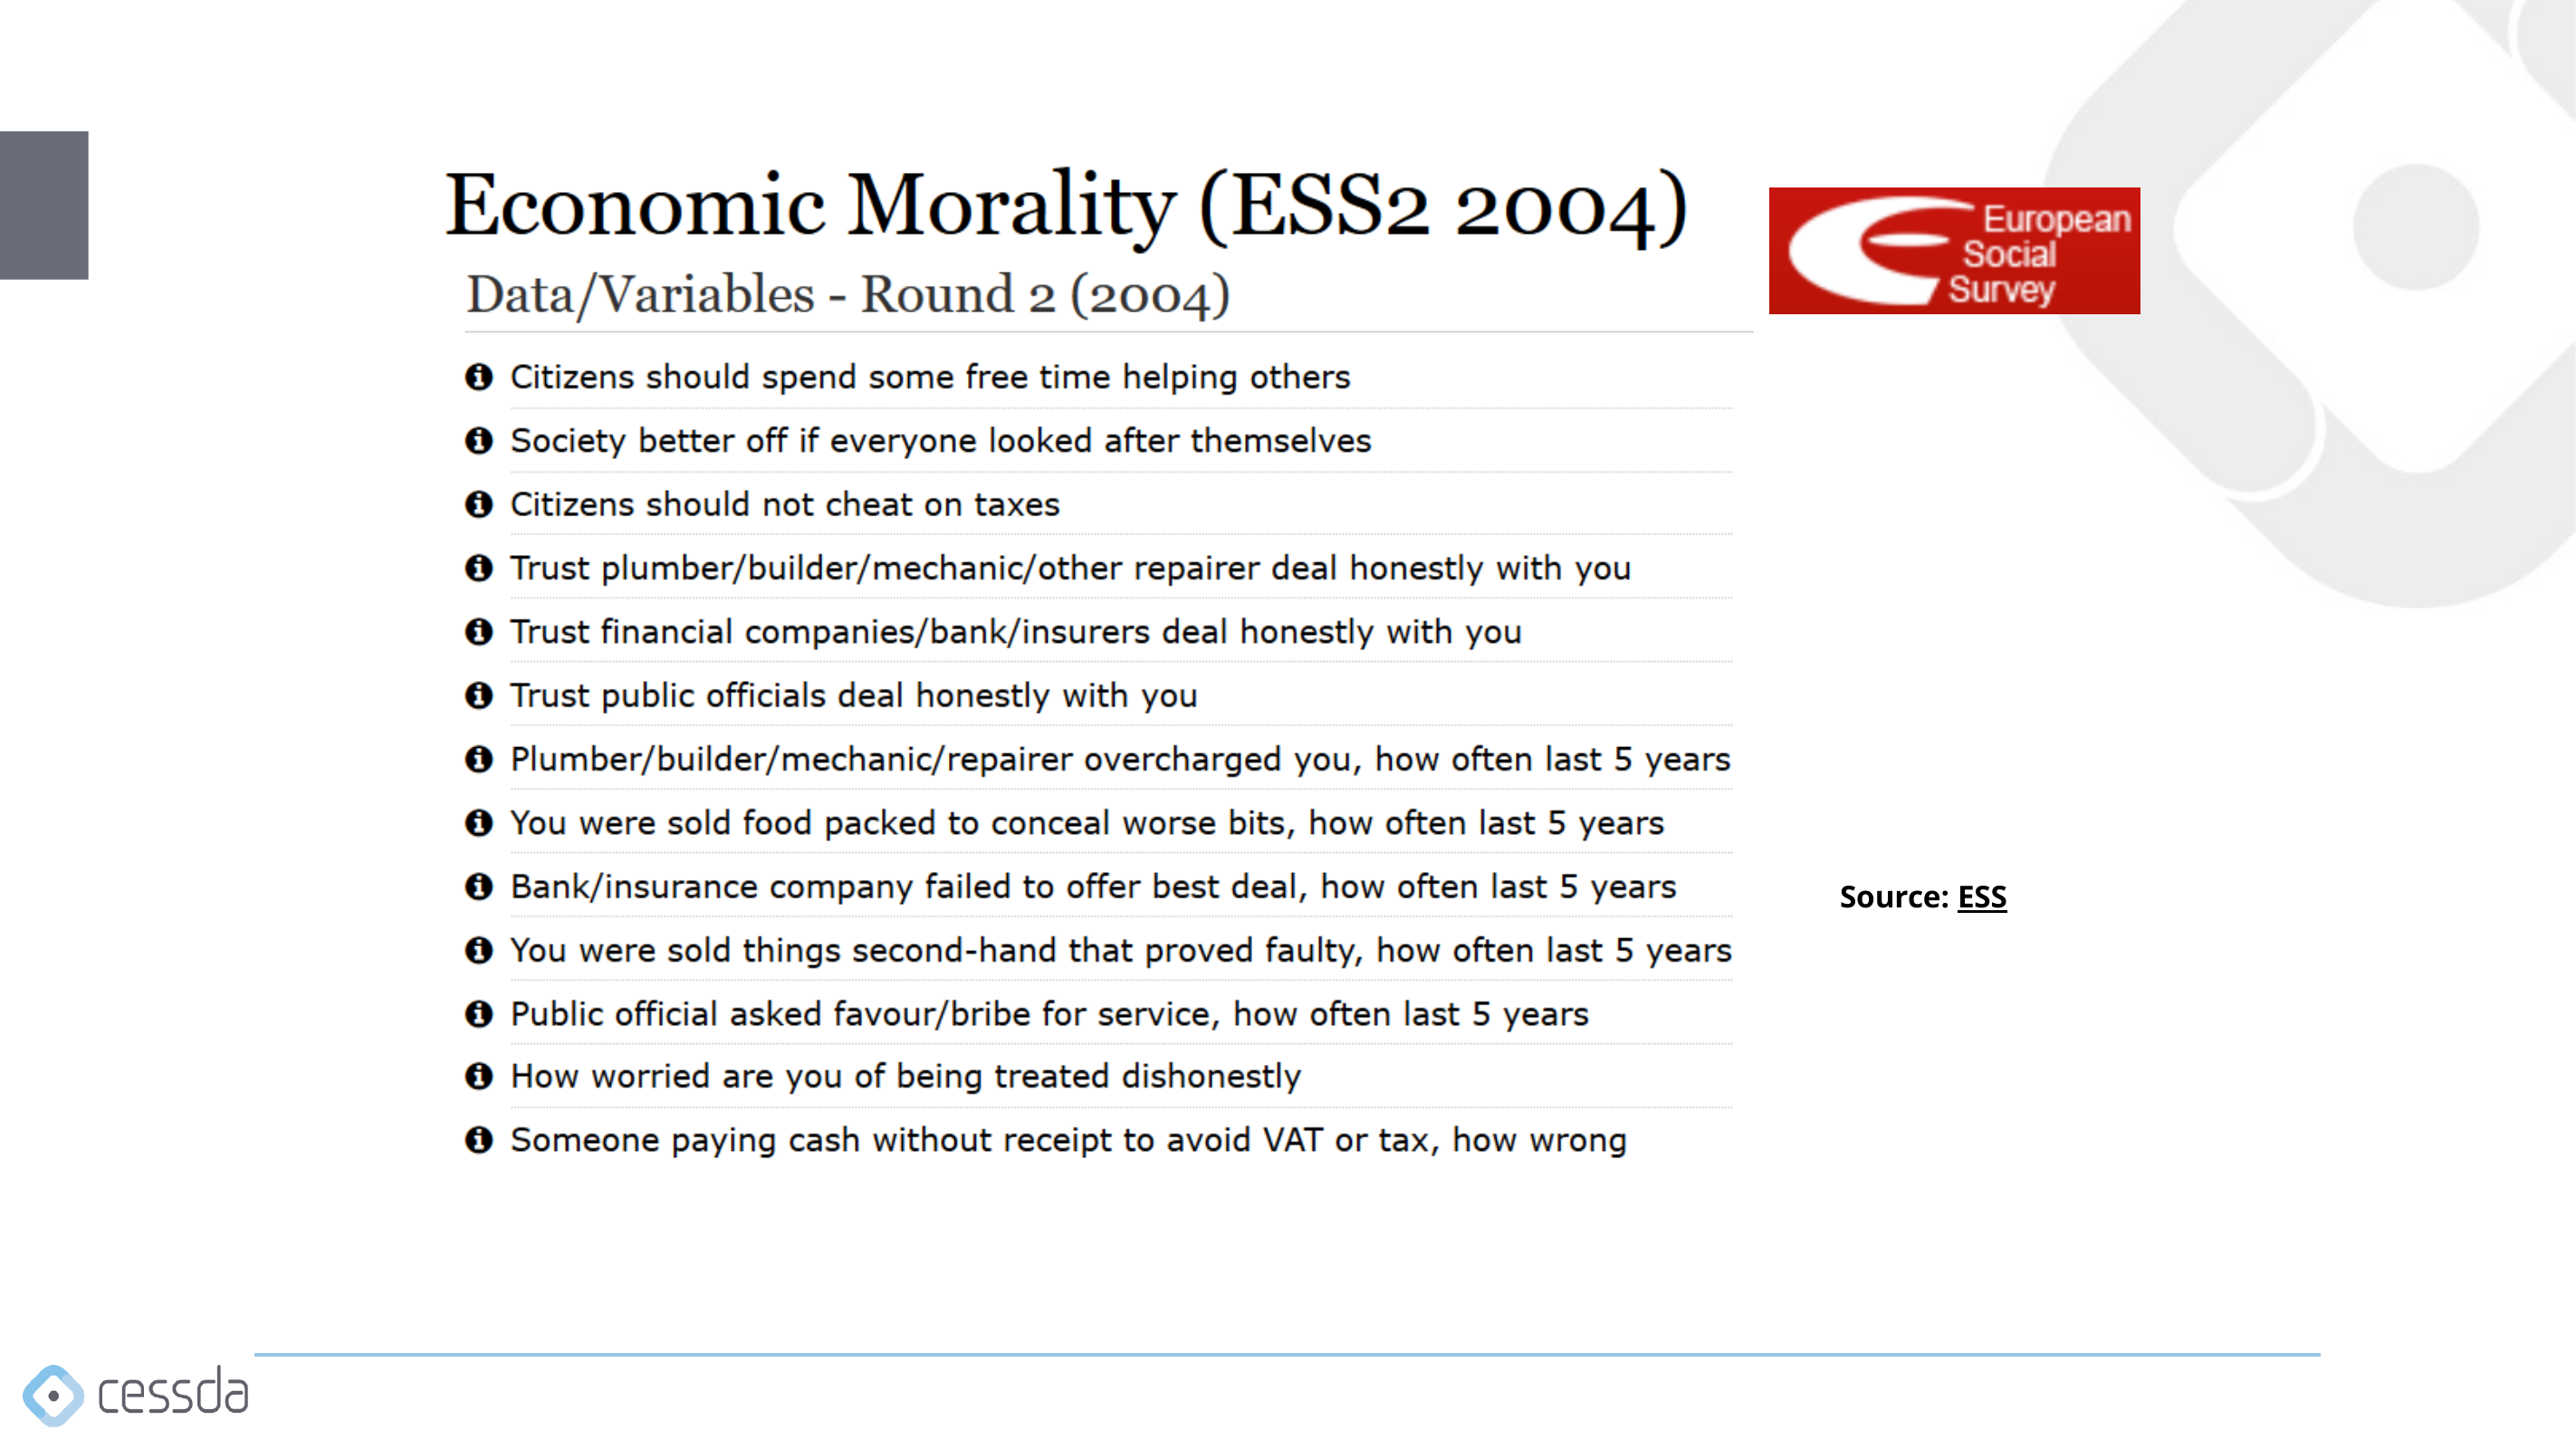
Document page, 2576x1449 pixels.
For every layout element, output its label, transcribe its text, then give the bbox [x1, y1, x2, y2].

text_box Source: ESS [1774, 870, 2073, 926]
picture [0, 0, 2576, 1449]
